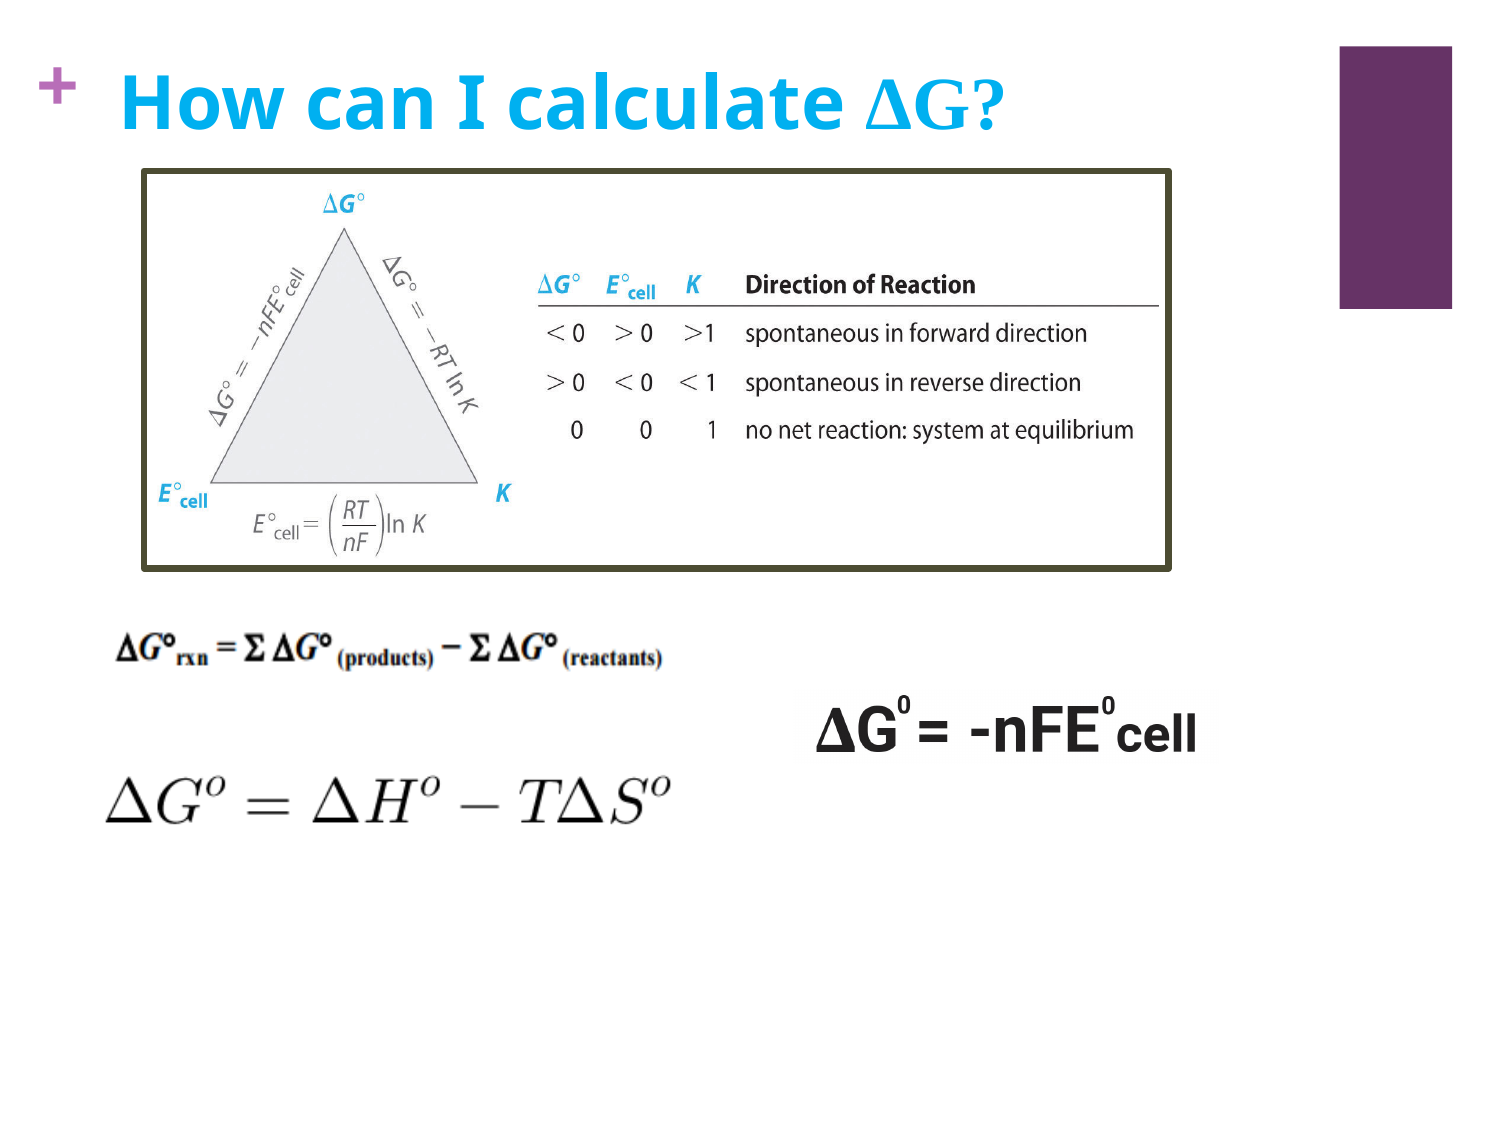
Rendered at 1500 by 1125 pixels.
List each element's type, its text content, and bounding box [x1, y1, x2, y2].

picture [146, 173, 1166, 566]
title How can I calculate ΔG? [103, 46, 1209, 174]
picture [103, 766, 672, 841]
picture [793, 689, 1219, 764]
picture [103, 609, 672, 691]
